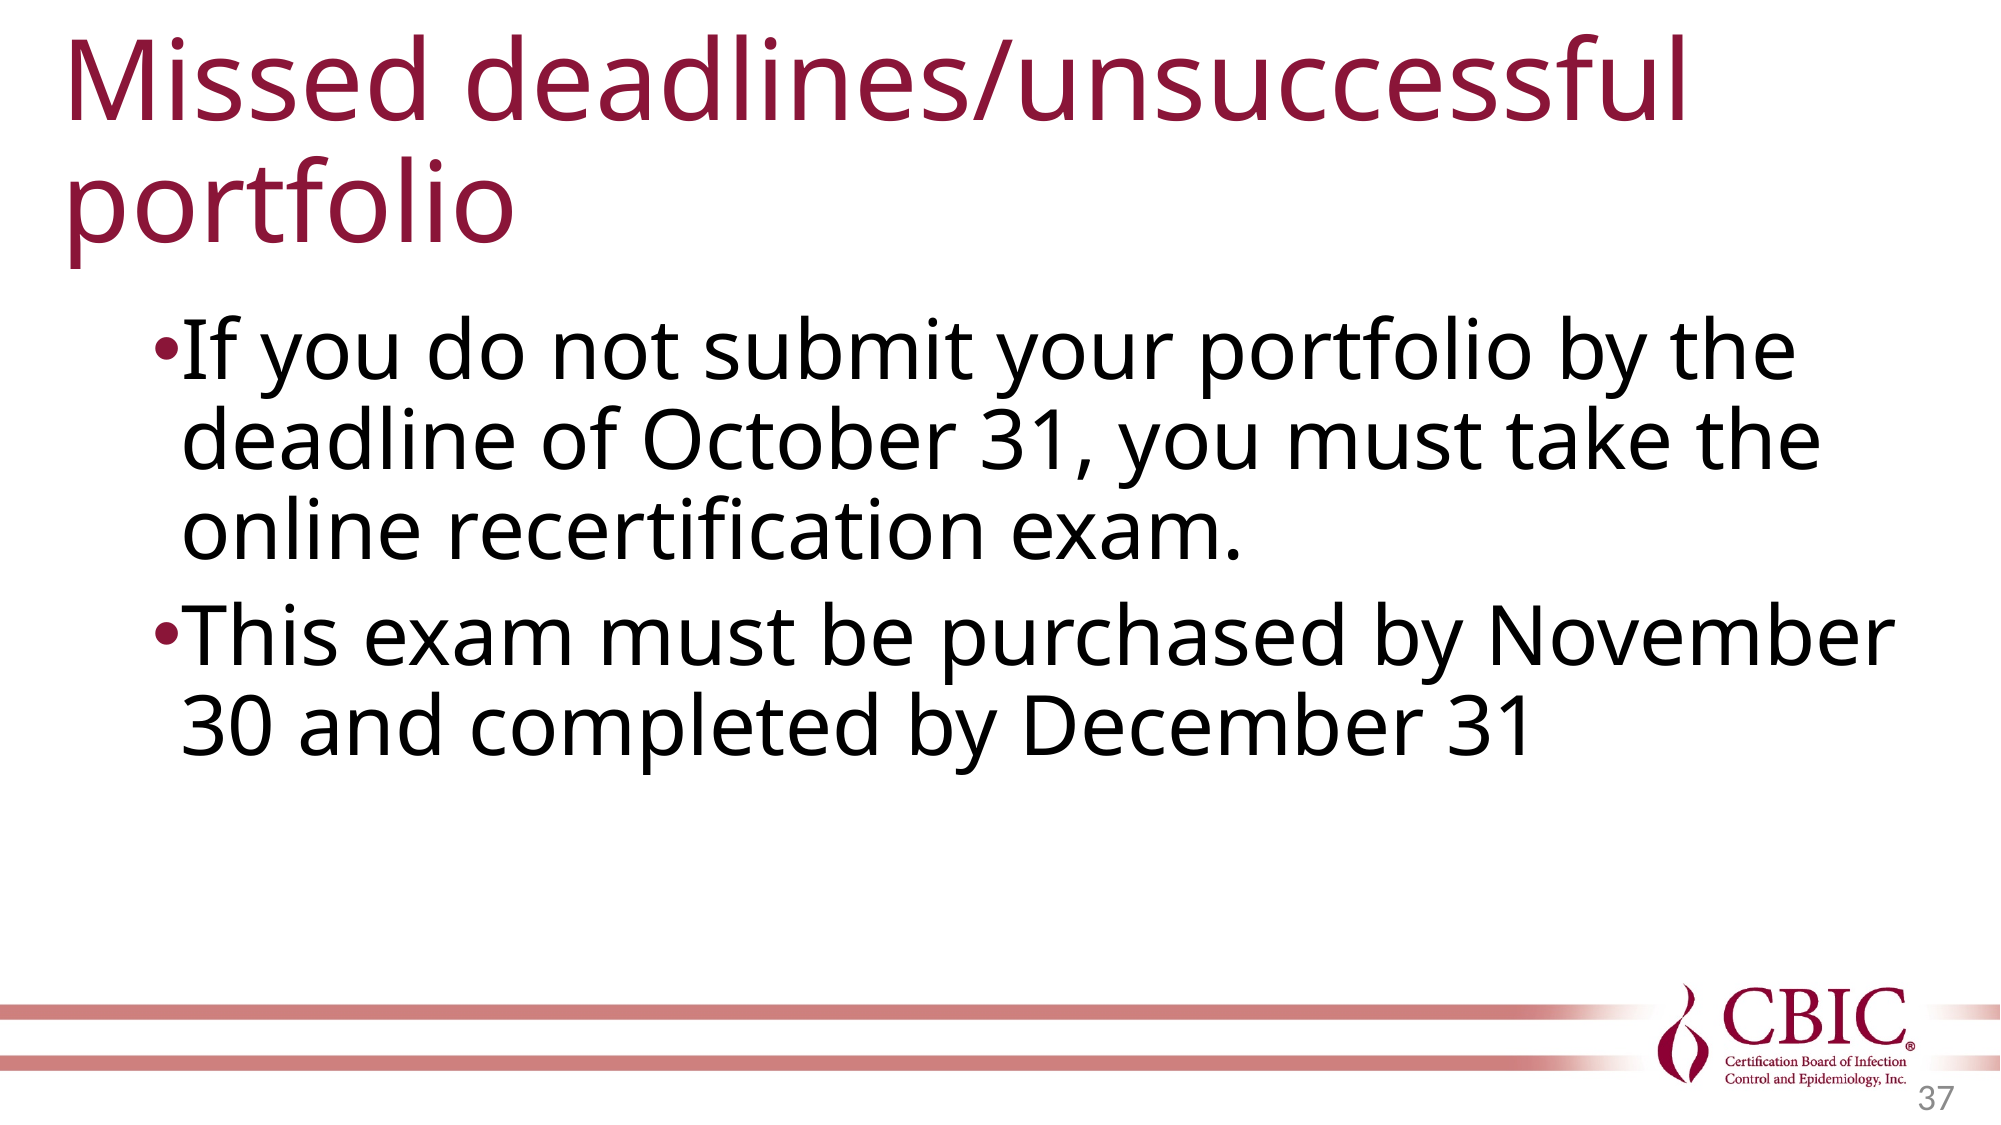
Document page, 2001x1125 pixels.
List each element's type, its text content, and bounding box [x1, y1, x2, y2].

title Missed deadlines/unsuccessful portfolio [46, 36, 2000, 254]
slide_number 37 [1520, 1065, 1970, 1125]
list If you do not submit your portfolio by the deadline of October 31, you must take the online recertification exam. This exam must be purchased by November 30 and completed by December 31 [137, 300, 1924, 1015]
picture [0, 0, 2000, 1125]
